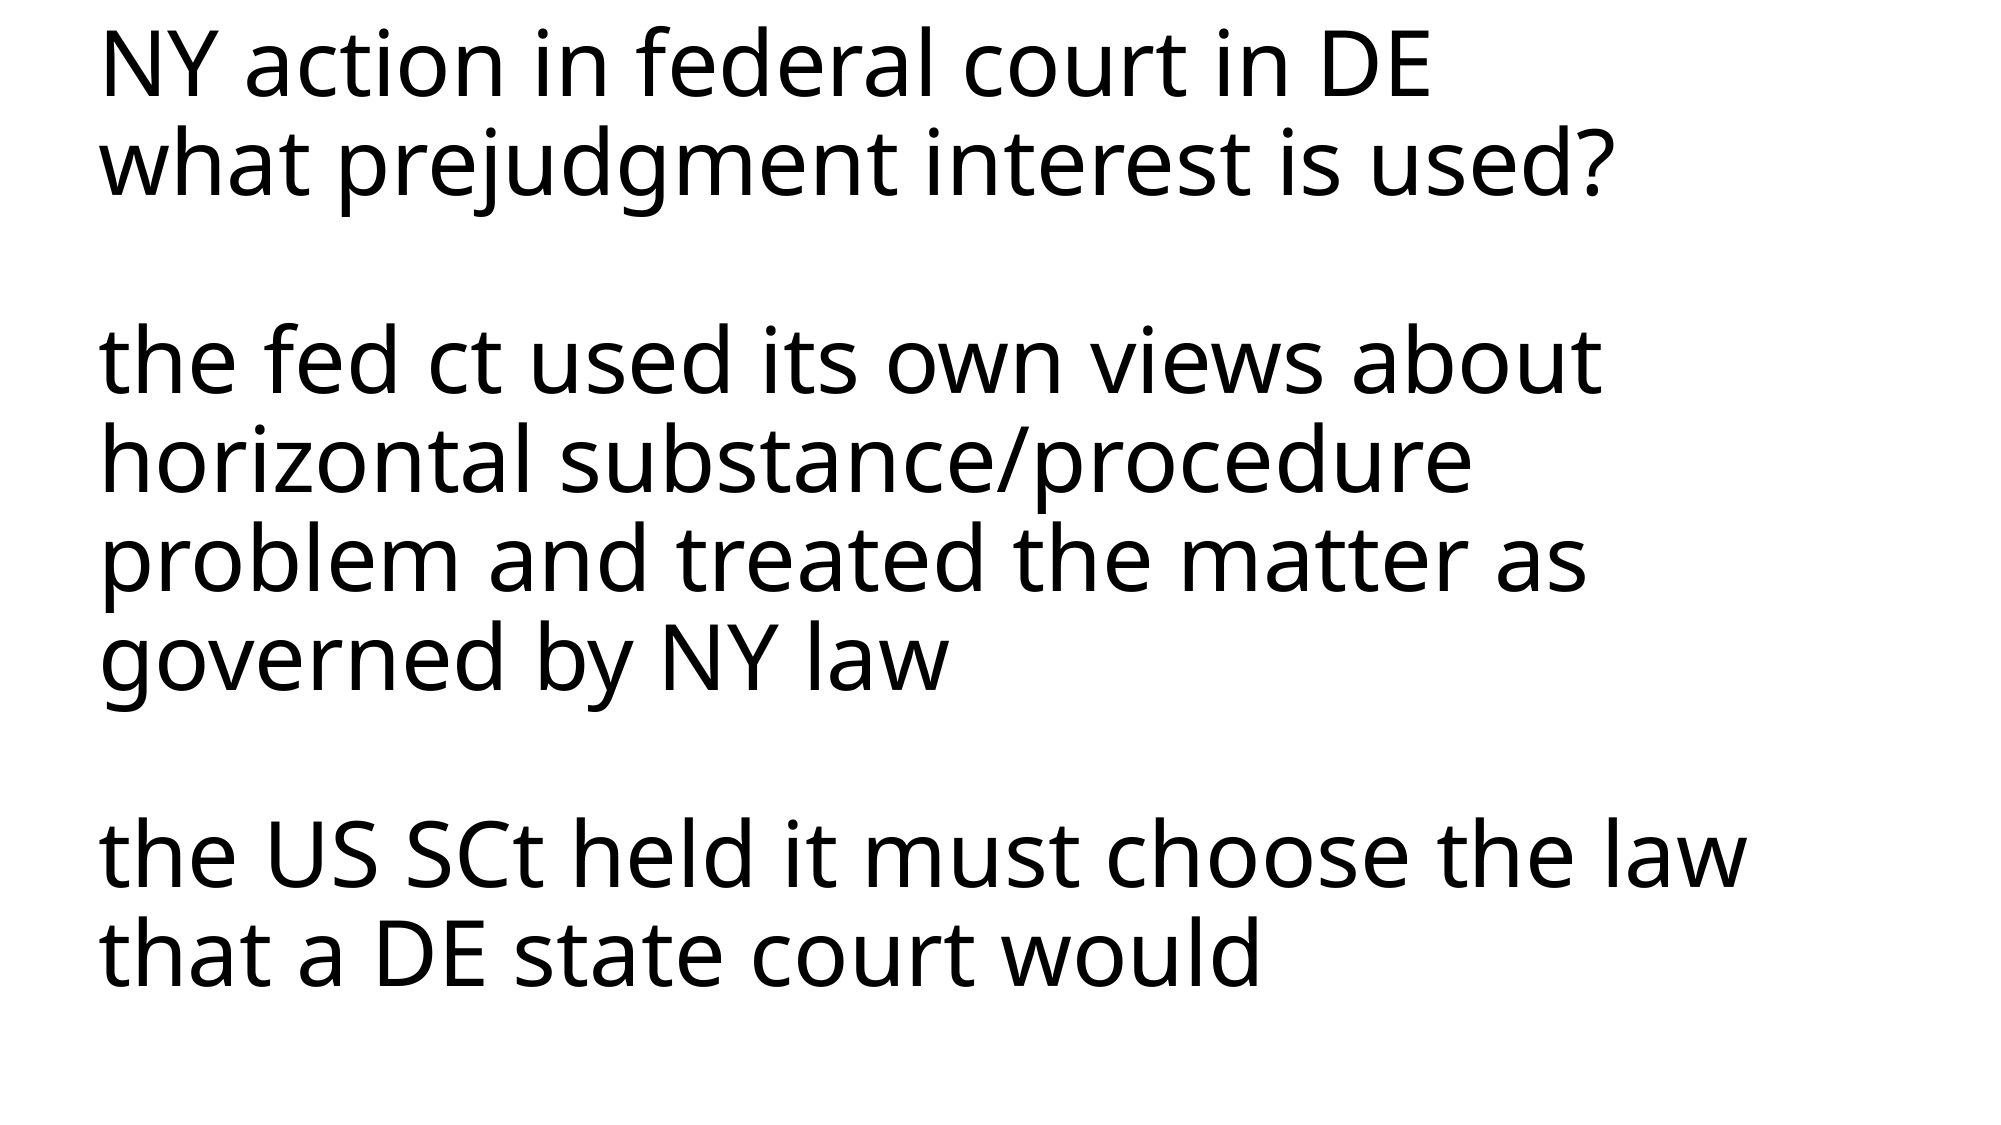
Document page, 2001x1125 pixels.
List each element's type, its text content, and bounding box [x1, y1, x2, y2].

title NY action in federal court in DE what prejudgment interest is used? the fed ct used its own views about horizontal substance/procedure problem and treated the matter as governed by NY law the US SCt held it must choose the law that a DE state court would [83, 59, 1863, 1074]
